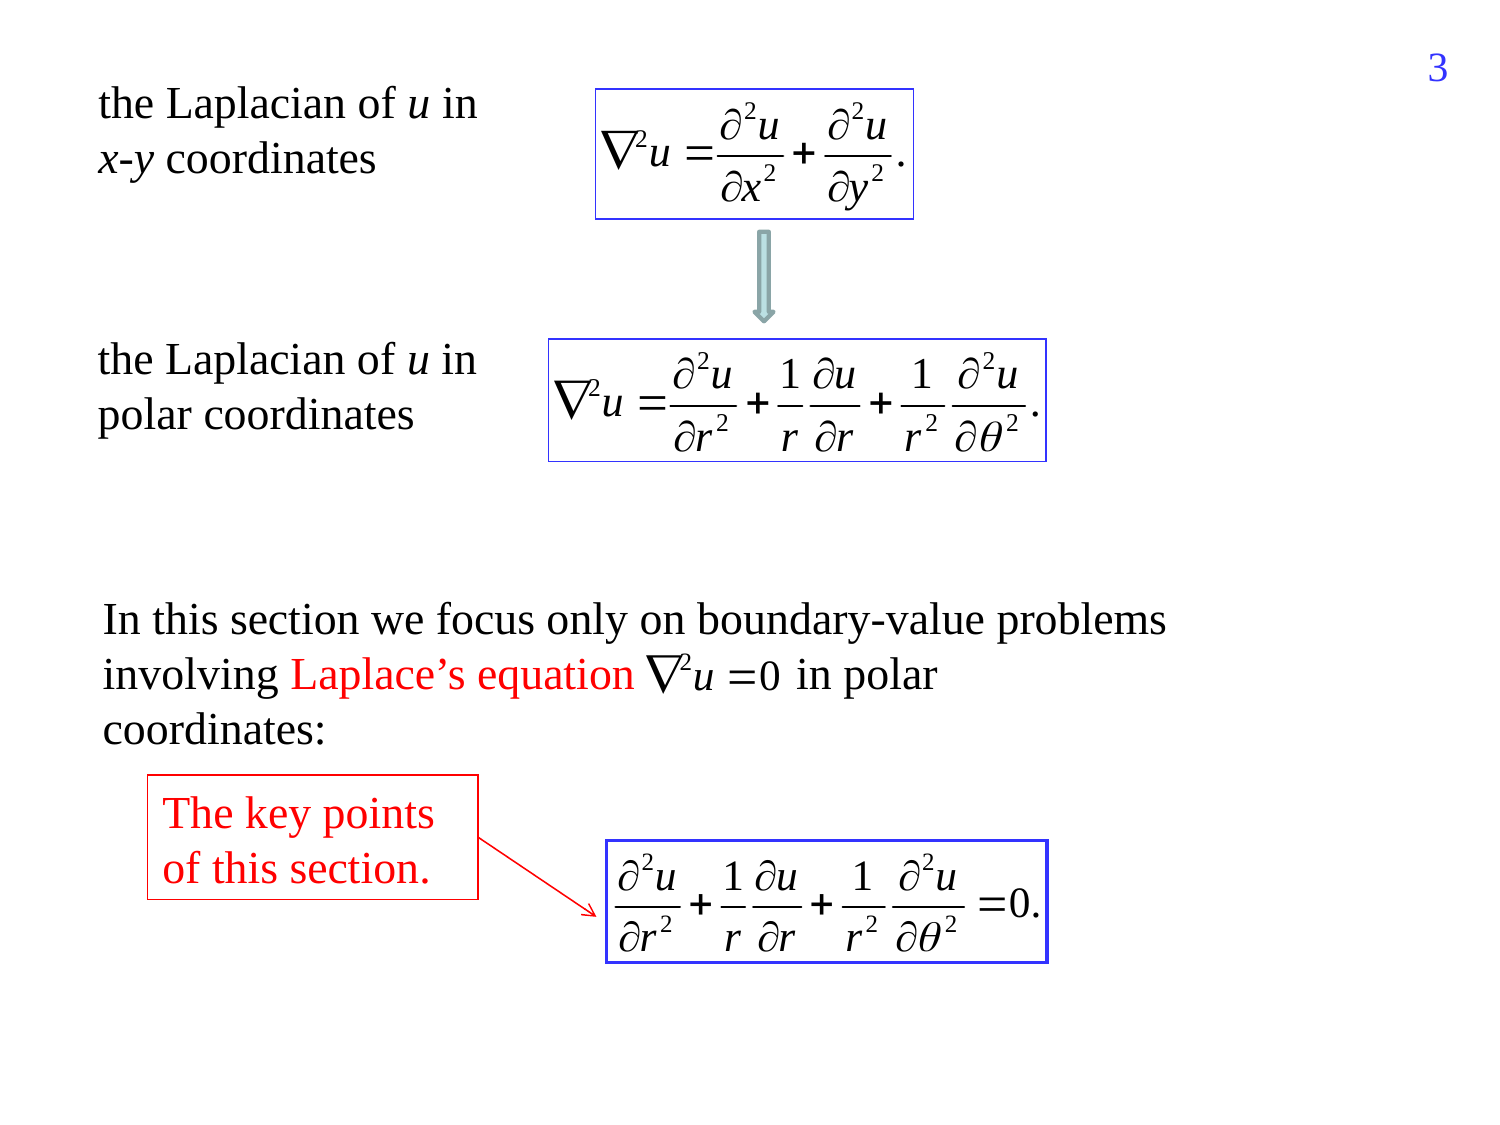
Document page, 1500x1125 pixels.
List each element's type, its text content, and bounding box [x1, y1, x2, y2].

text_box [607, 841, 1046, 962]
text_box the Laplacian of u in x-y coordinates [83, 65, 503, 190]
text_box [596, 89, 913, 219]
text_box The key points of this section. [147, 774, 479, 900]
text_box In this section we focus only on boundary-value problems involving Laplace’s equation in polar coordinates: [87, 581, 1187, 816]
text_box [549, 339, 1046, 462]
slide_number 179 [1340, 31, 1464, 93]
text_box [478, 837, 597, 918]
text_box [641, 642, 790, 702]
text_box [752, 229, 776, 324]
text_box the Laplacian of u in polar coordinates [82, 321, 503, 446]
